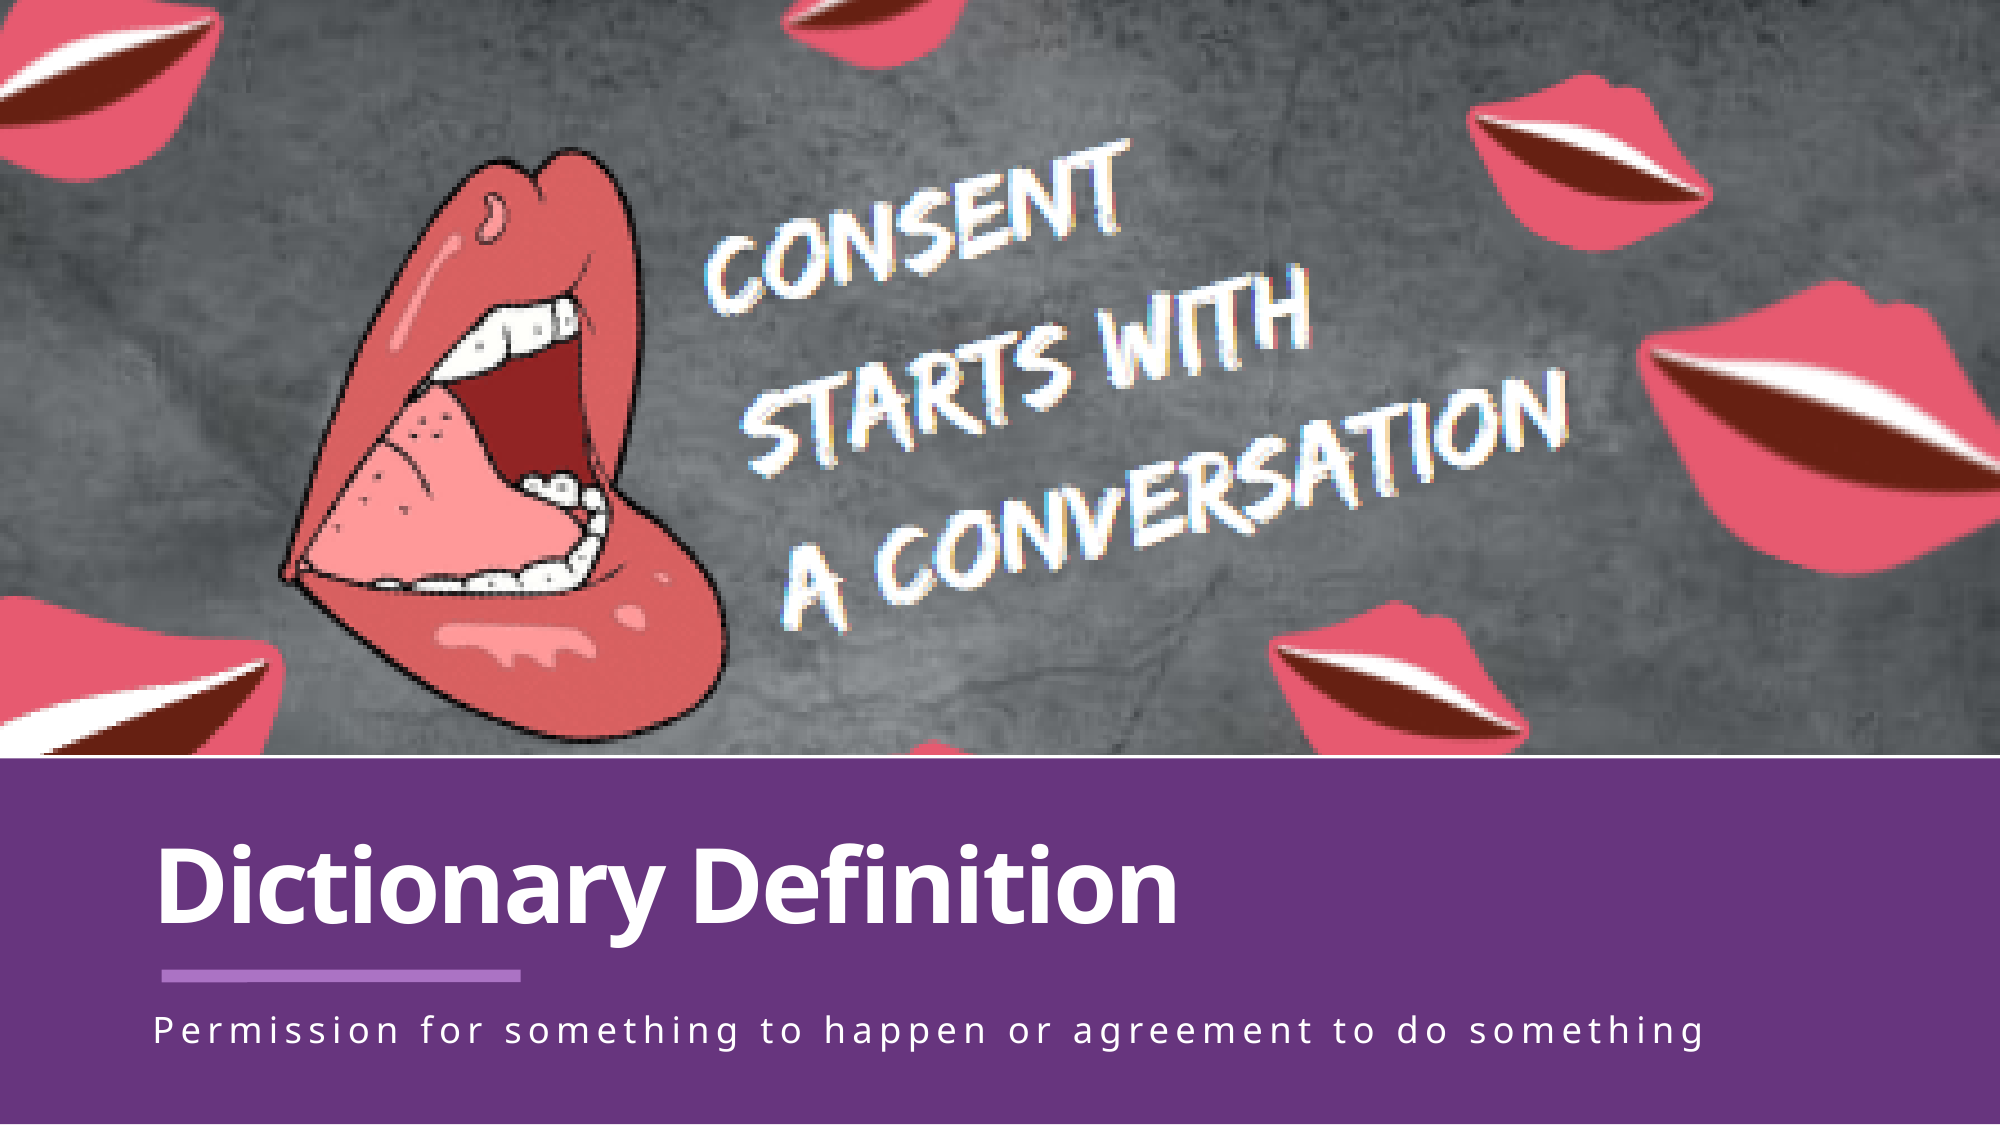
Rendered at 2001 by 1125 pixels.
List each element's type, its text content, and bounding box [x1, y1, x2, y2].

picture [0, 0, 2000, 755]
list Permission for something to happen or agreement to do something [137, 1004, 1975, 1061]
title Dictionary Definition [137, 826, 1709, 973]
